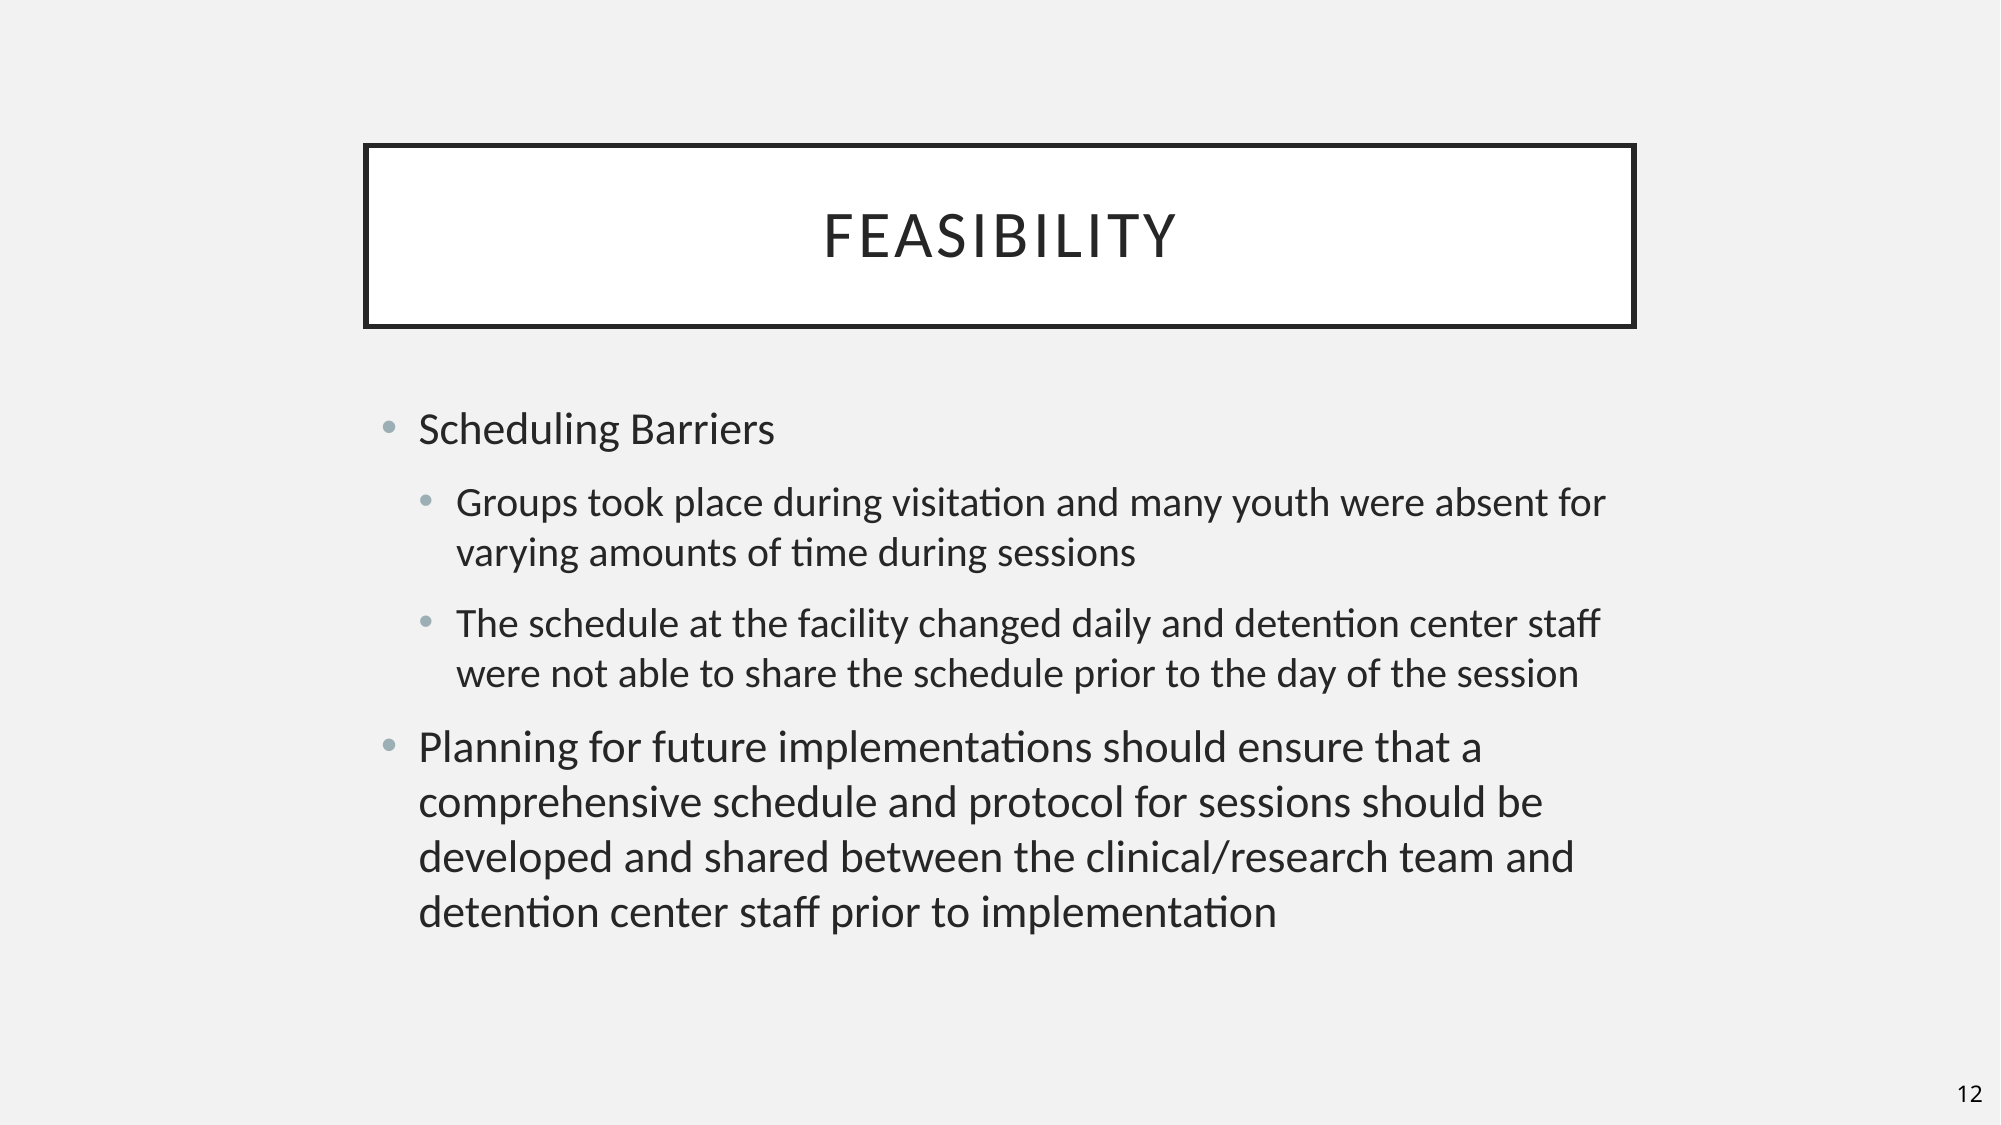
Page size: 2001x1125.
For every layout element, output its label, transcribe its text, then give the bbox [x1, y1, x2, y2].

text_box feasibility [366, 145, 1634, 327]
list Scheduling Barriers Groups took place during visitation and many youth were absent for varying amounts of time during sessions The schedule at the facility changed daily and detention center staff were not able to share the schedule prior to the day of the session Planning for future implementations should ensure that a comprehensive schedule and protocol for sessions should be developed and shared between the clinical/research team and detention center staff prior to implementation [366, 391, 1634, 1028]
slide_number 12 [1939, 1064, 2000, 1125]
